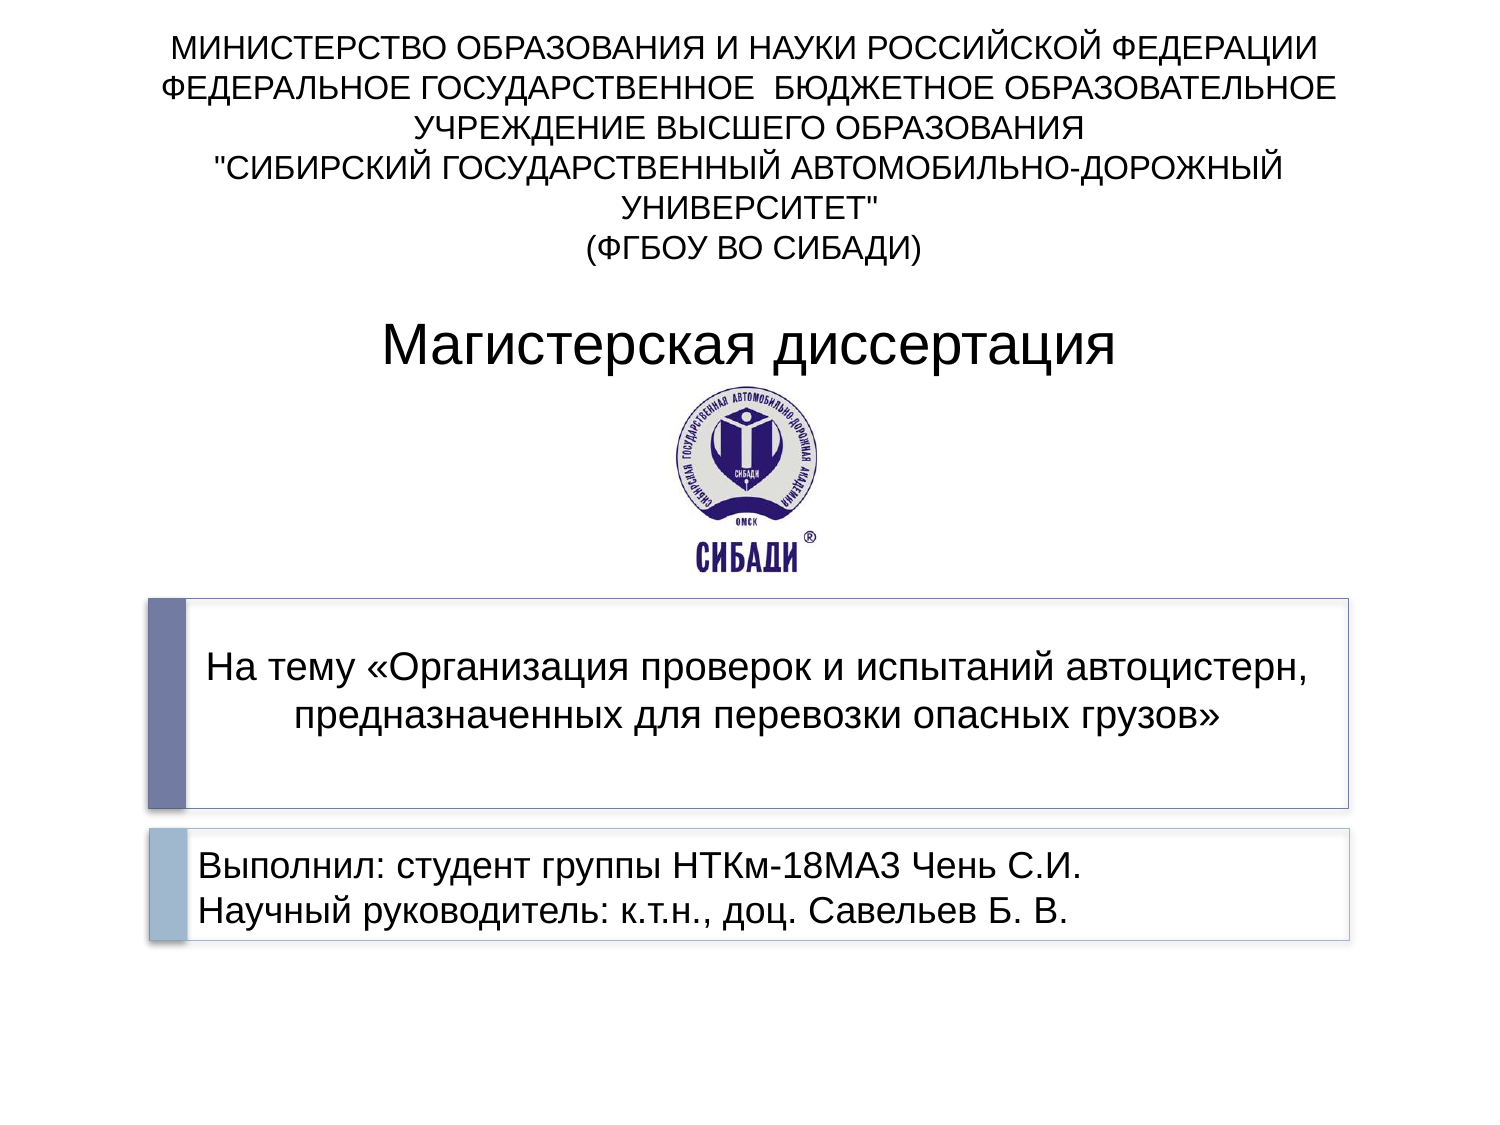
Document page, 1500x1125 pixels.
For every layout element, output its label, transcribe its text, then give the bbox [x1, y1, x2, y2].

subtitle На тему «Организация проверок и испытаний автоцистерн, предназначенных для перевозки опасных грузов» [178, 633, 1337, 774]
title МИНИСТЕРСТВО ОБРАЗОВАНИЯ И НАУКИ РОССИЙСКОЙ ФЕДЕРАЦИИ ФЕДЕРАЛЬНОЕ ГОСУДАРСТВЕННОЕ БЮДЖЕТНОЕ ОБРАЗОВАТЕЛЬНОЕ УЧРЕЖДЕНИЕ ВЫСШЕГО ОБРАЗОВАНИЯ "СИБИРСКИЙ ГОСУДАРСТВЕННЫЙ АВТОМОБИЛЬНО-ДОРОЖНЫЙ УНИВЕРСИТЕТ" (ФГБОУ ВО СИБАДИ) Магистерская диссертация [112, 19, 1388, 445]
picture [666, 385, 820, 576]
text_box Выполнил: студент группы НТКм-18МА3 Чень С.И. Научный руководитель: к.т.н., доц. Савельев Б. В. [182, 834, 1341, 939]
